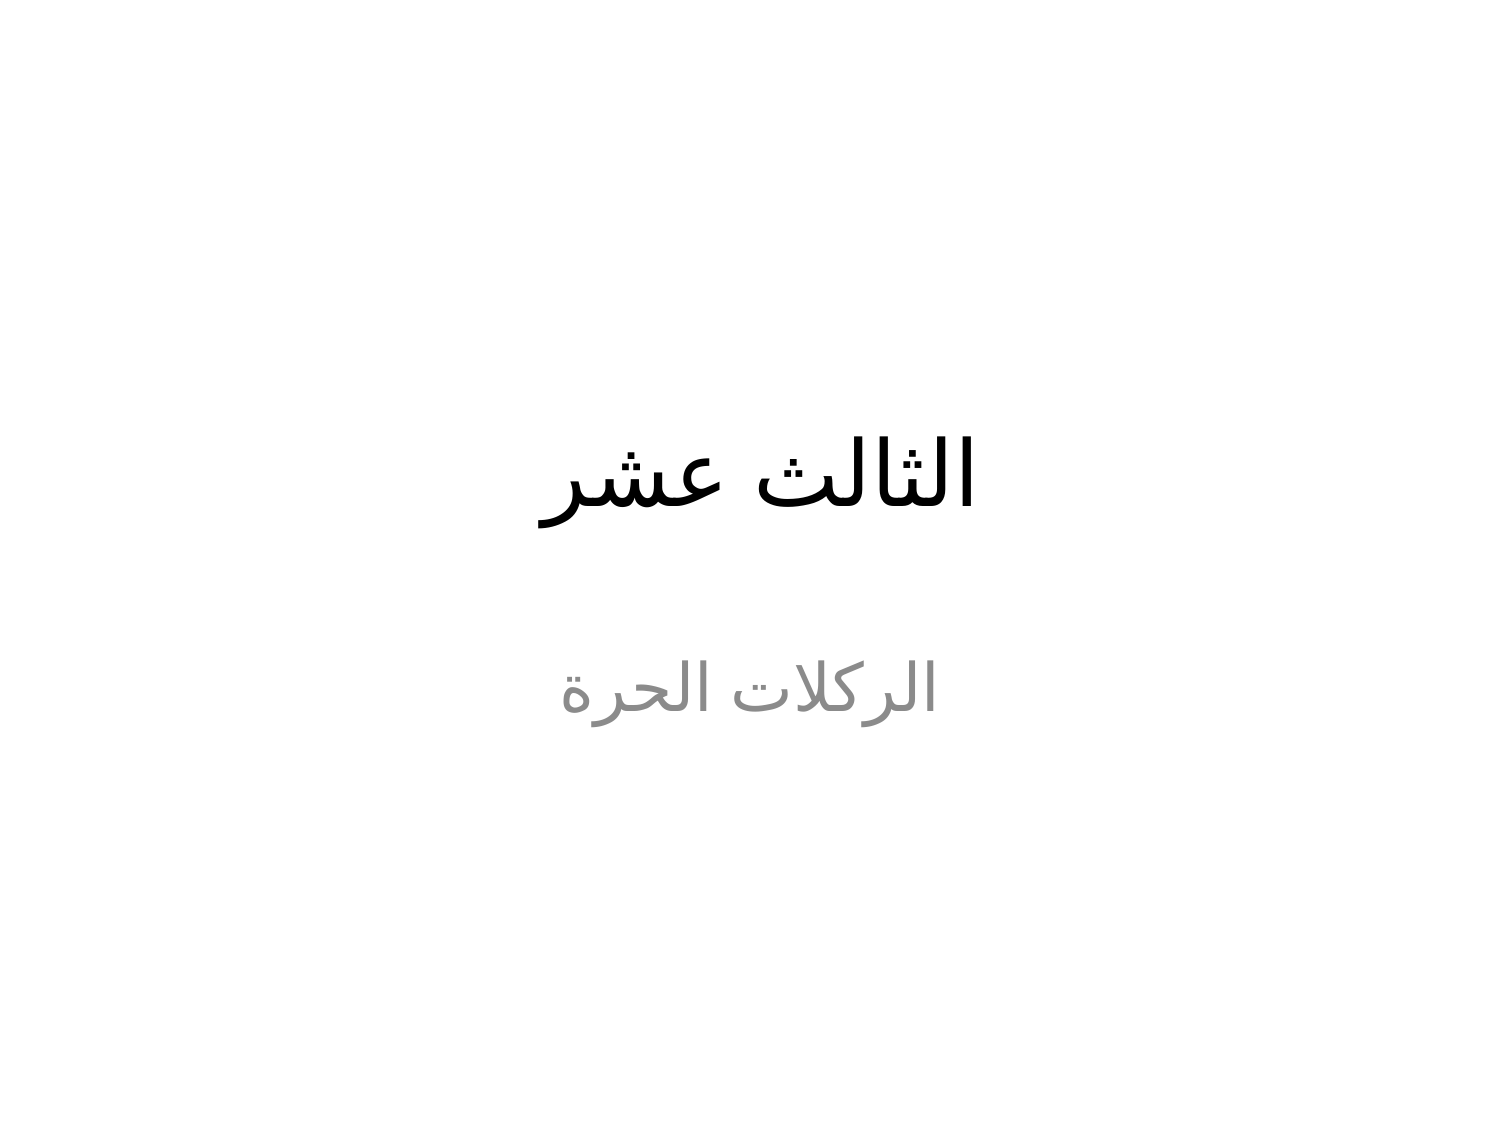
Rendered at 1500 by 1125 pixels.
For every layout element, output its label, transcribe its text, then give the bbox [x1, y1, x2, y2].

title الثالث عشر [112, 349, 1388, 591]
subtitle الركلات الحرة [225, 637, 1275, 925]
